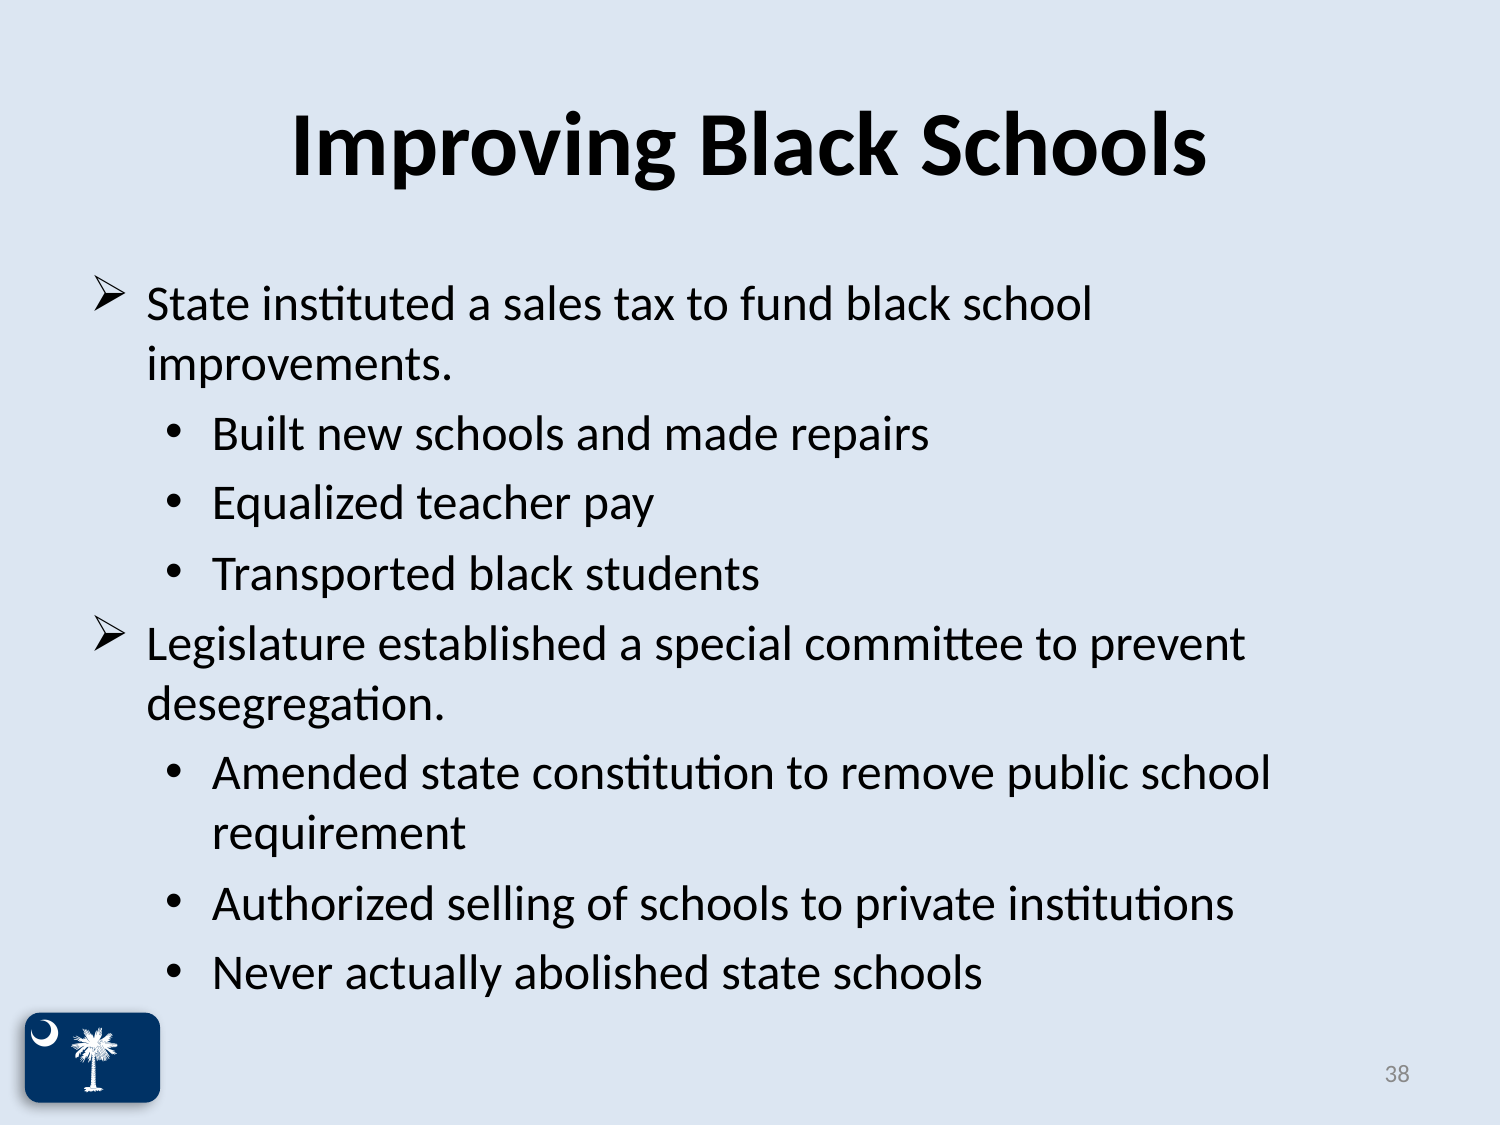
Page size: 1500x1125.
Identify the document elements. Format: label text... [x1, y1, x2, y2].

list State instituted a sales tax to fund black school improvements. Built new schools and made repairs Equalized teacher pay Transported black students Legislature established a special committee to prevent desegregation. Amended state constitution to remove public school requirement Authorized selling of schools to private institutions Never actually abolished state schools [75, 262, 1425, 1005]
slide_number 38 [1074, 1042, 1425, 1103]
title Improving Black Schools [75, 45, 1425, 233]
picture [24, 1012, 161, 1103]
